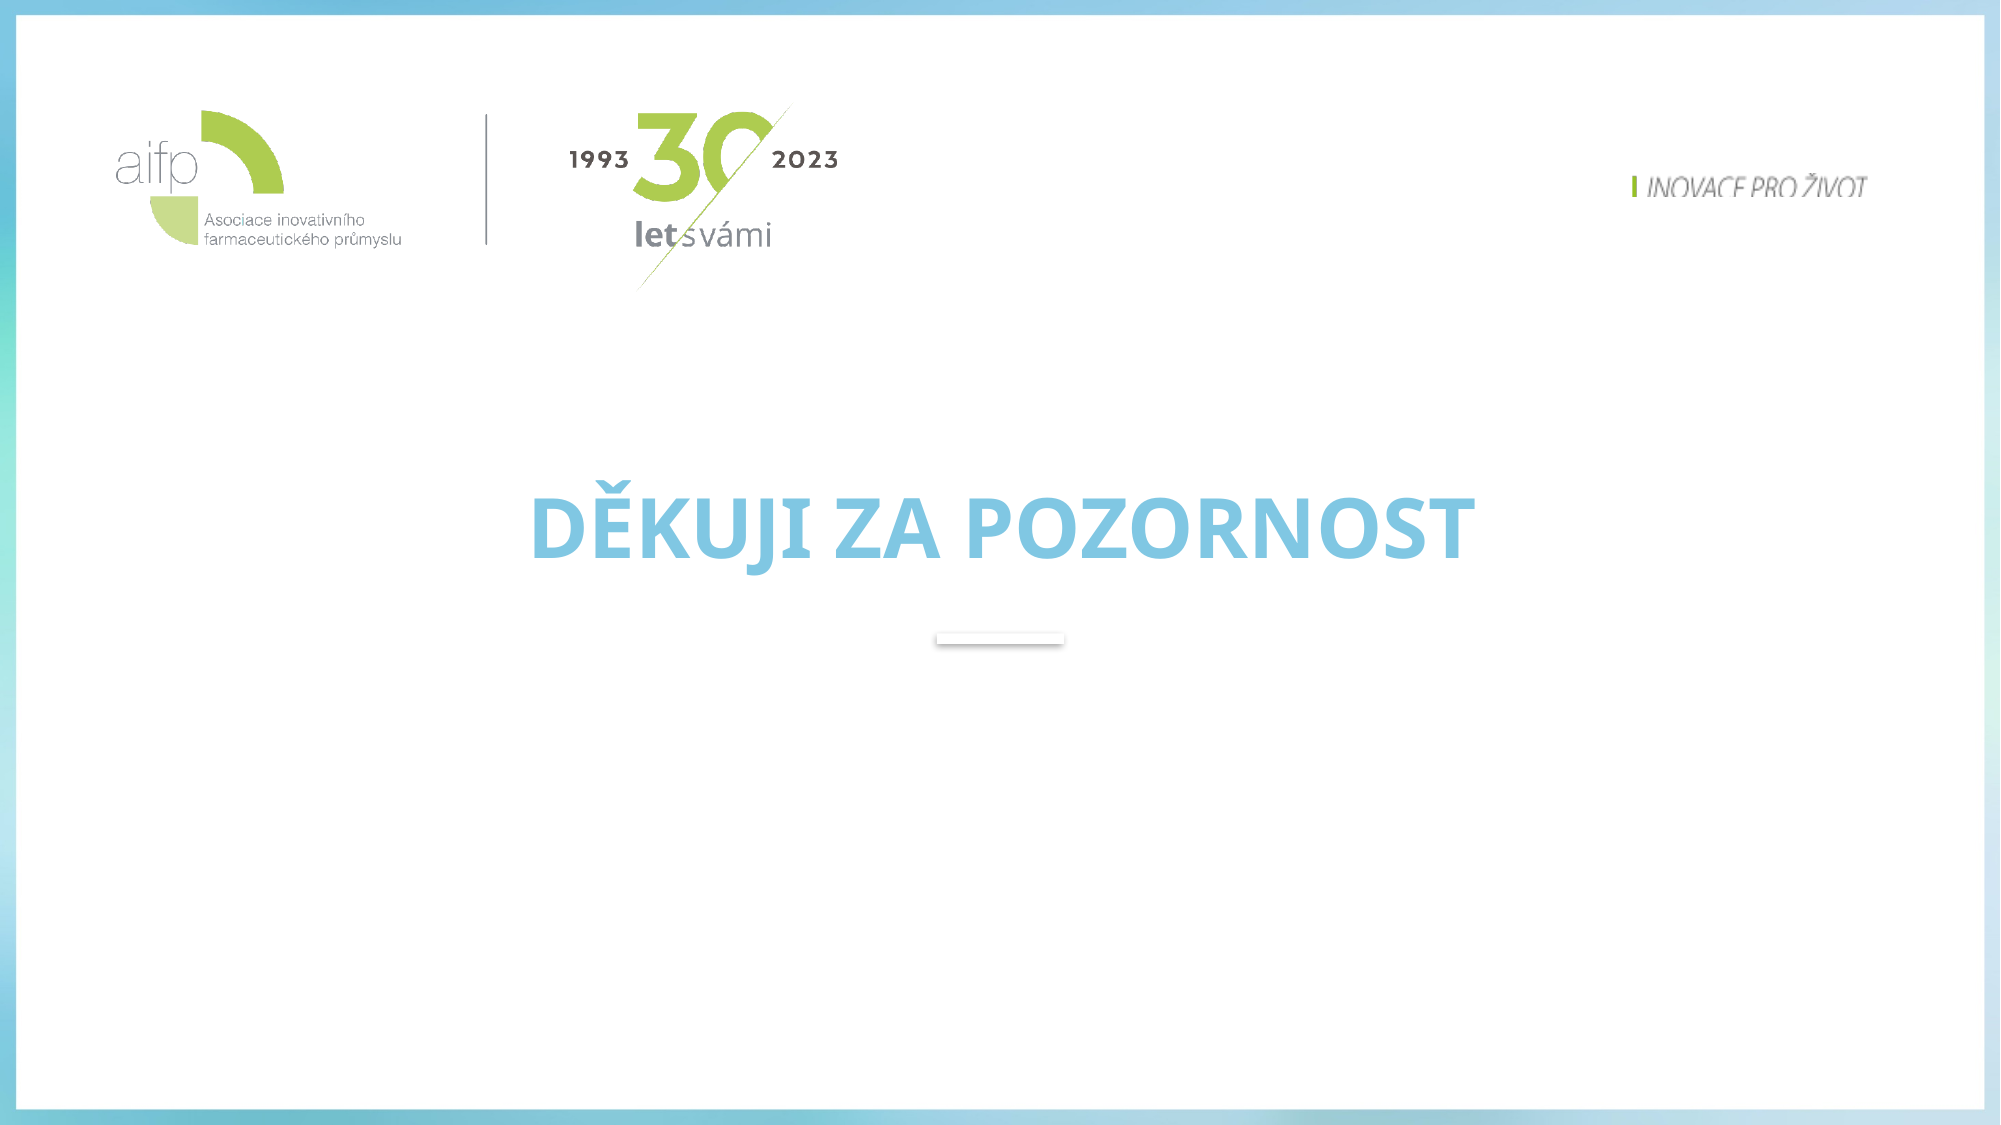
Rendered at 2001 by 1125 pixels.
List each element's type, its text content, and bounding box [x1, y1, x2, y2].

title Děkuji za pozornost [122, 468, 1882, 598]
picture [0, 0, 2000, 1125]
